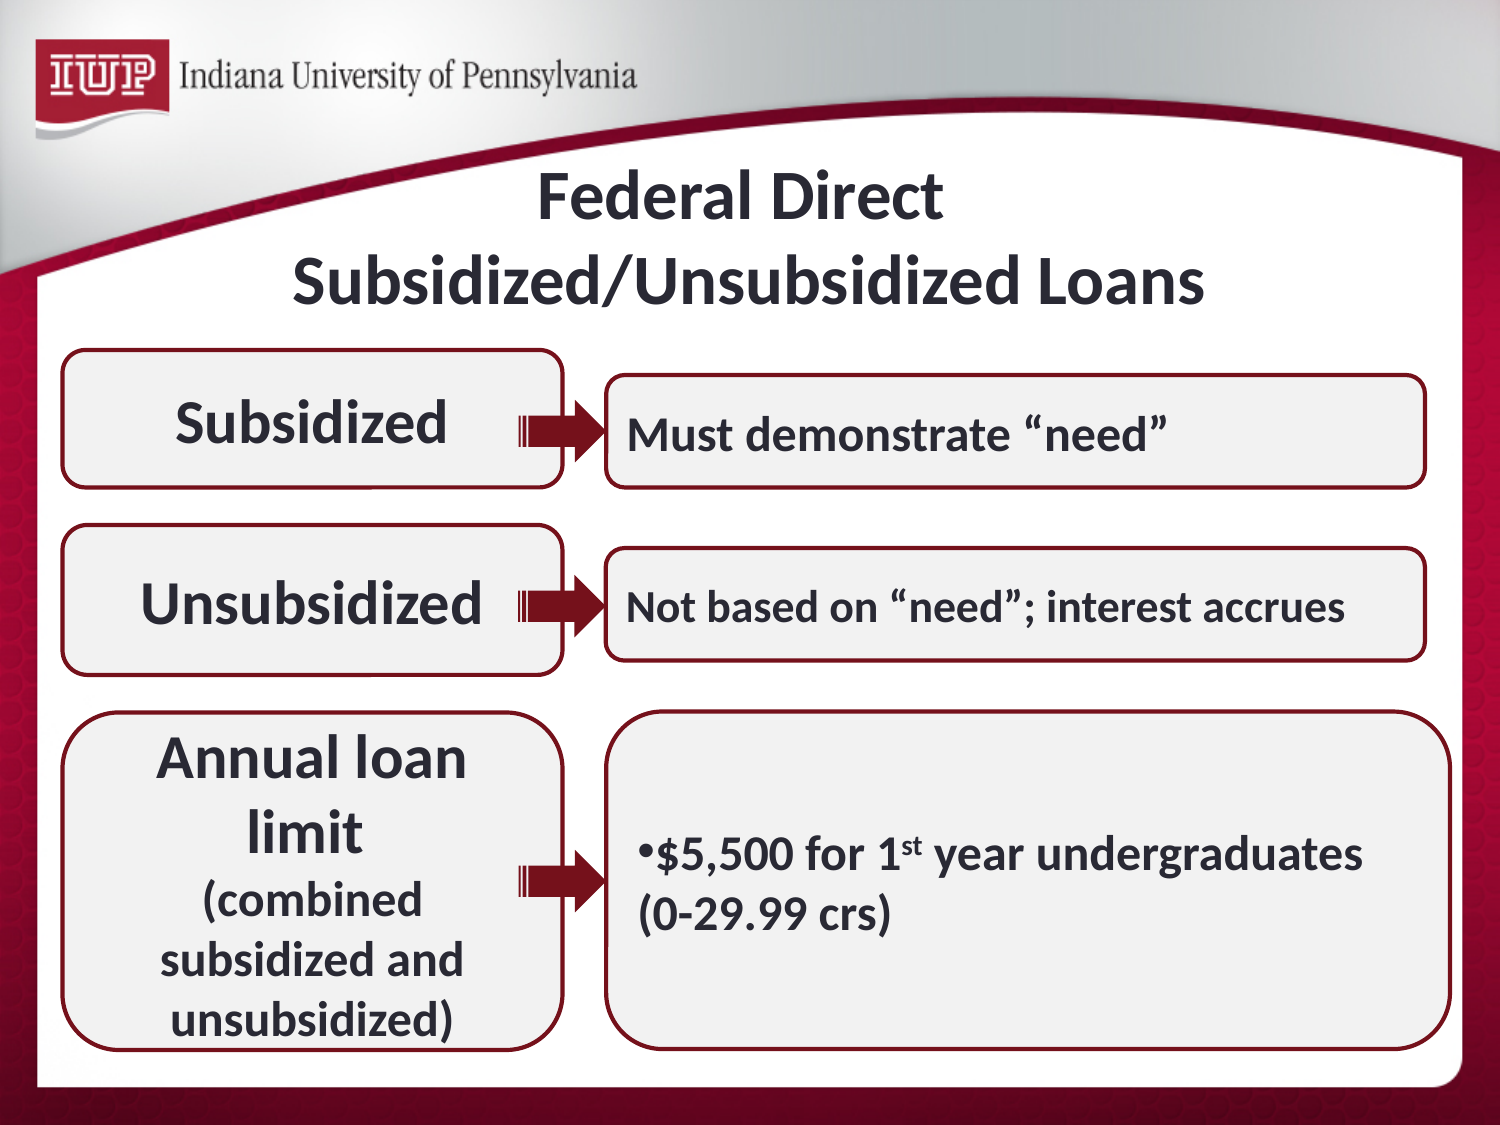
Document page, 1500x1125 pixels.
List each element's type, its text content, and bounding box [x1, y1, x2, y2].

text_box Not based on “need”; interest accrues [603, 545, 1428, 663]
picture [0, 328, 1500, 1125]
text_box [516, 573, 603, 640]
picture [0, 0, 1500, 139]
text_box Must demonstrate “need” [604, 372, 1428, 490]
text_box Subsidized [60, 347, 565, 490]
text_box Unsubsidized [60, 522, 565, 678]
text_box [517, 847, 604, 915]
text_box [517, 397, 604, 465]
title Federal Direct Subsidized/Unsubsidized Loans [0, 139, 1500, 328]
text_box Annual loan limit (combined subsidized and unsubsidized) [60, 710, 565, 1053]
text_box $5,500 for 1st year undergraduates (0-29.99 crs) [604, 709, 1453, 1052]
